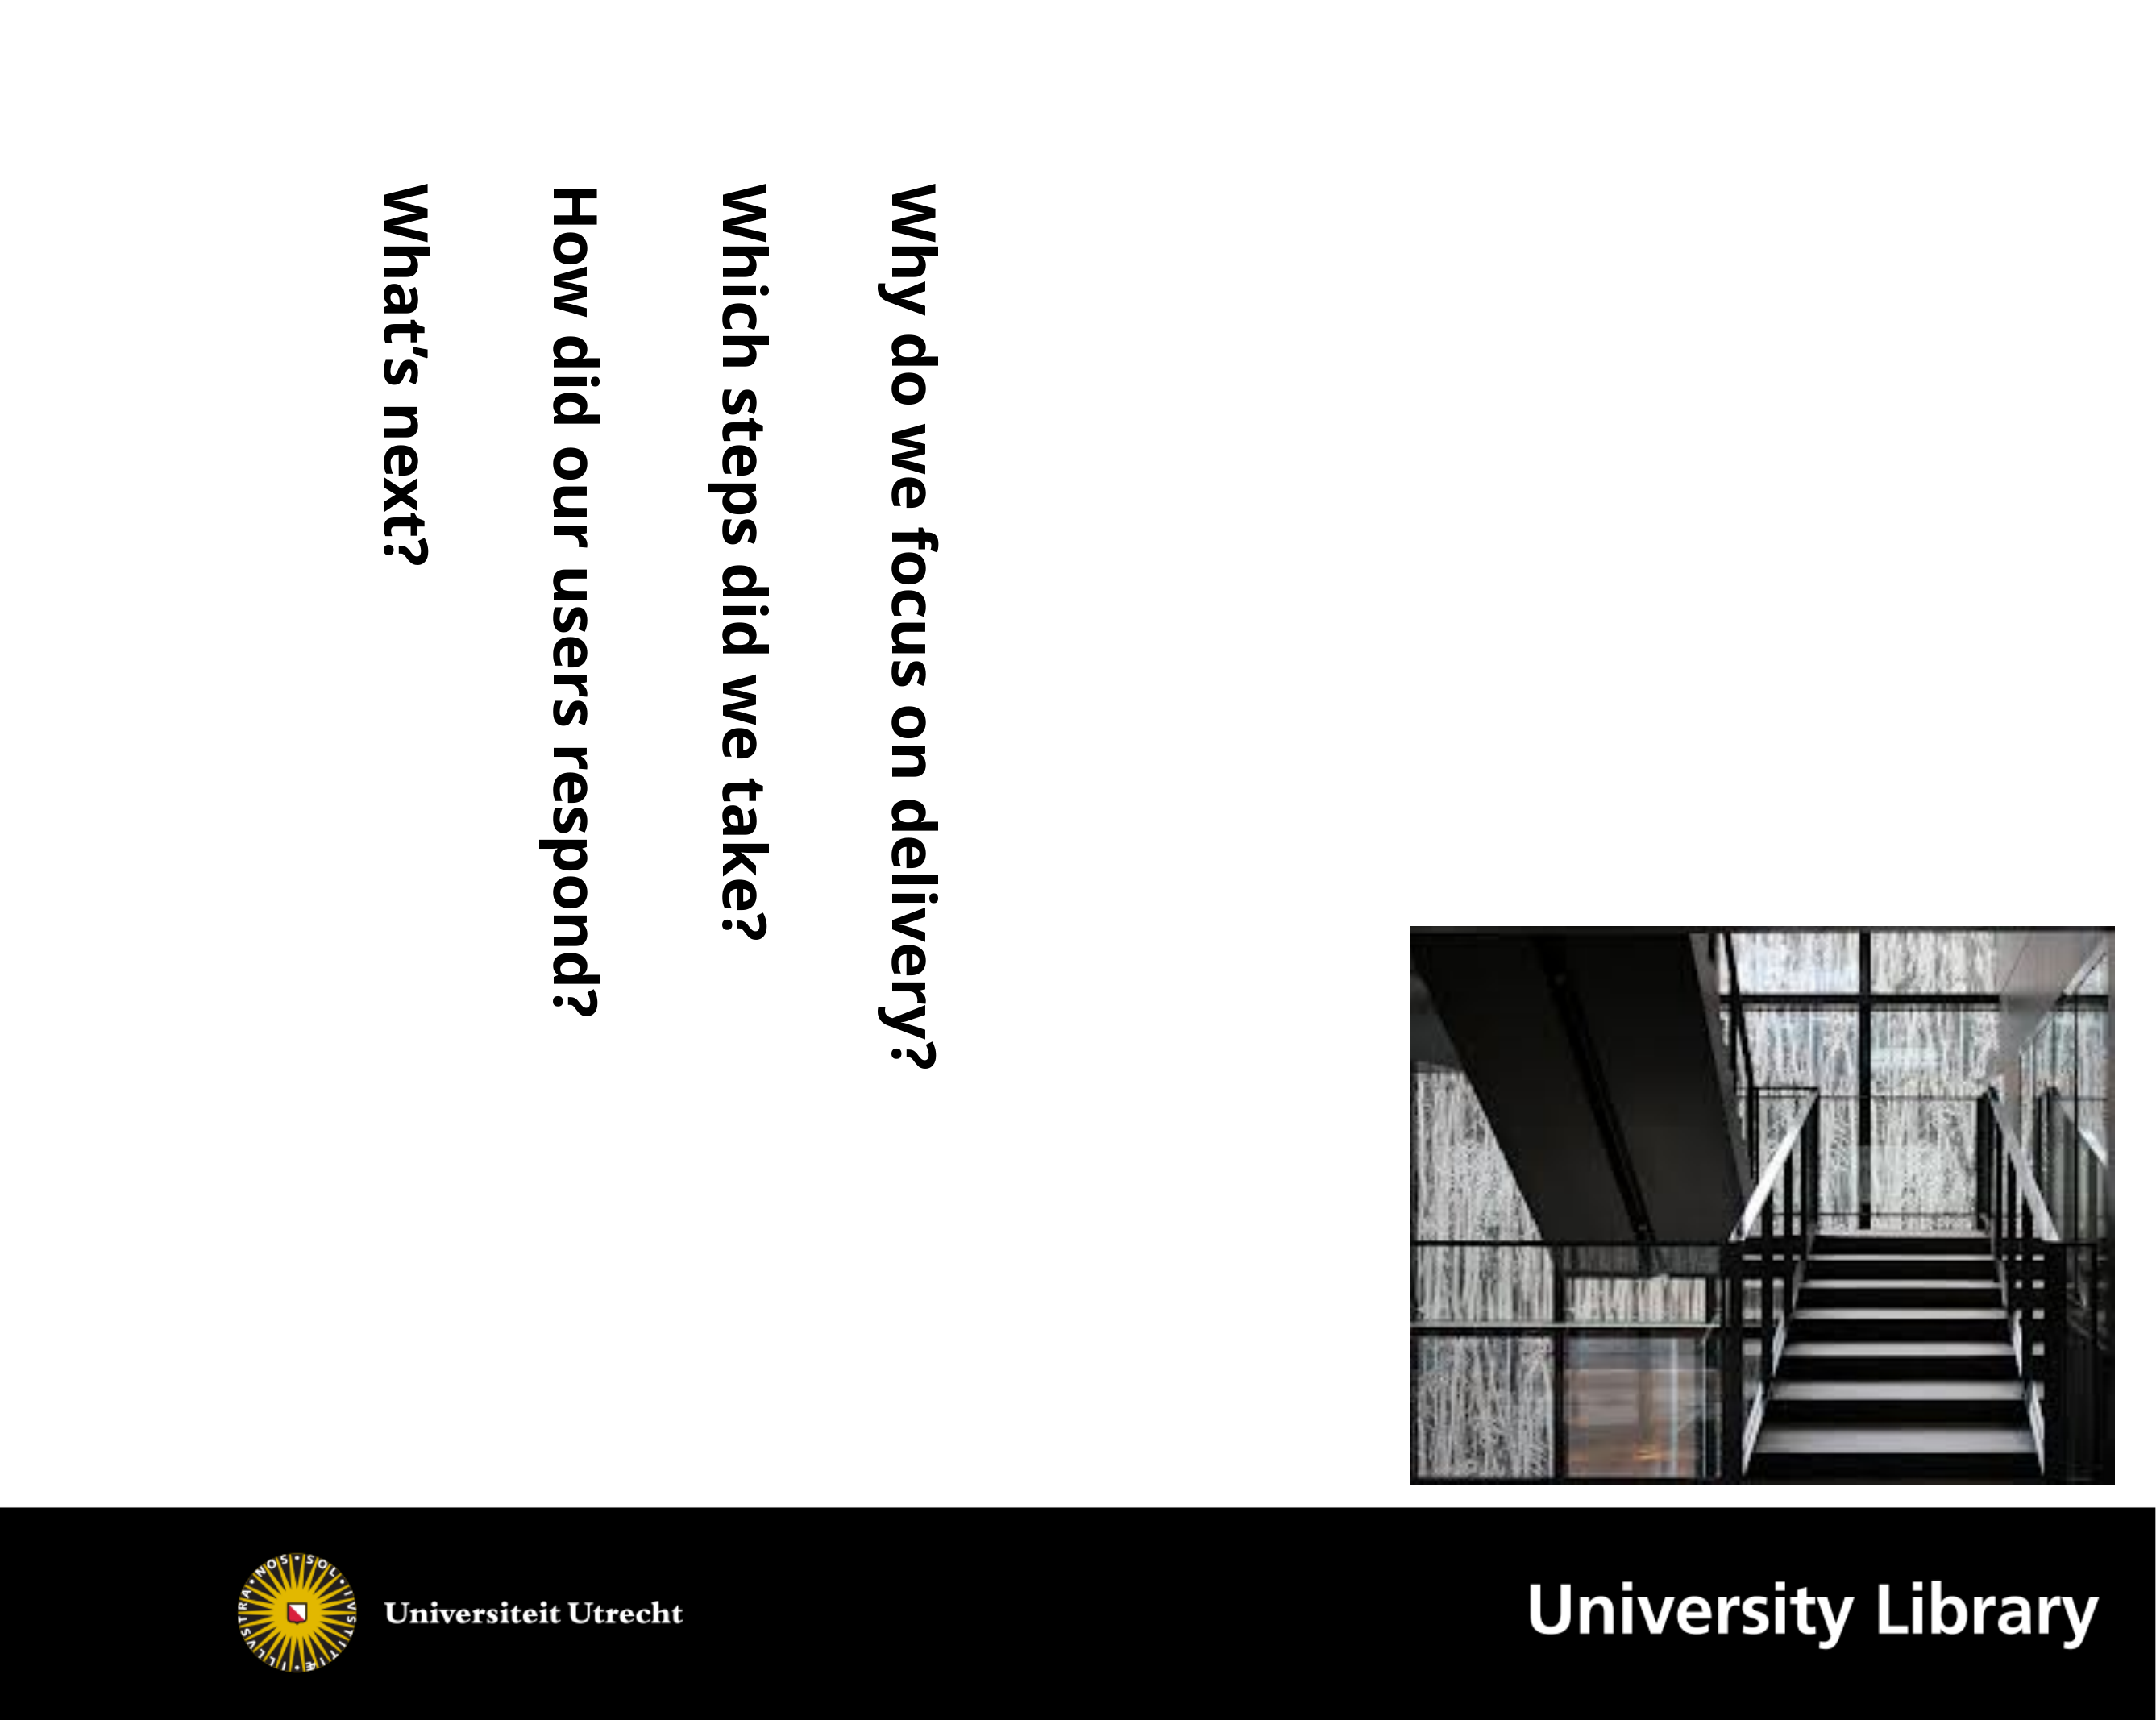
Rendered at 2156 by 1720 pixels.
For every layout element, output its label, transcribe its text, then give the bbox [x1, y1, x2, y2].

picture [1410, 925, 2115, 1485]
list Why do we focus on delivery? Which steps did we take? How did our users respond? What’s next? [107, 78, 2048, 1444]
